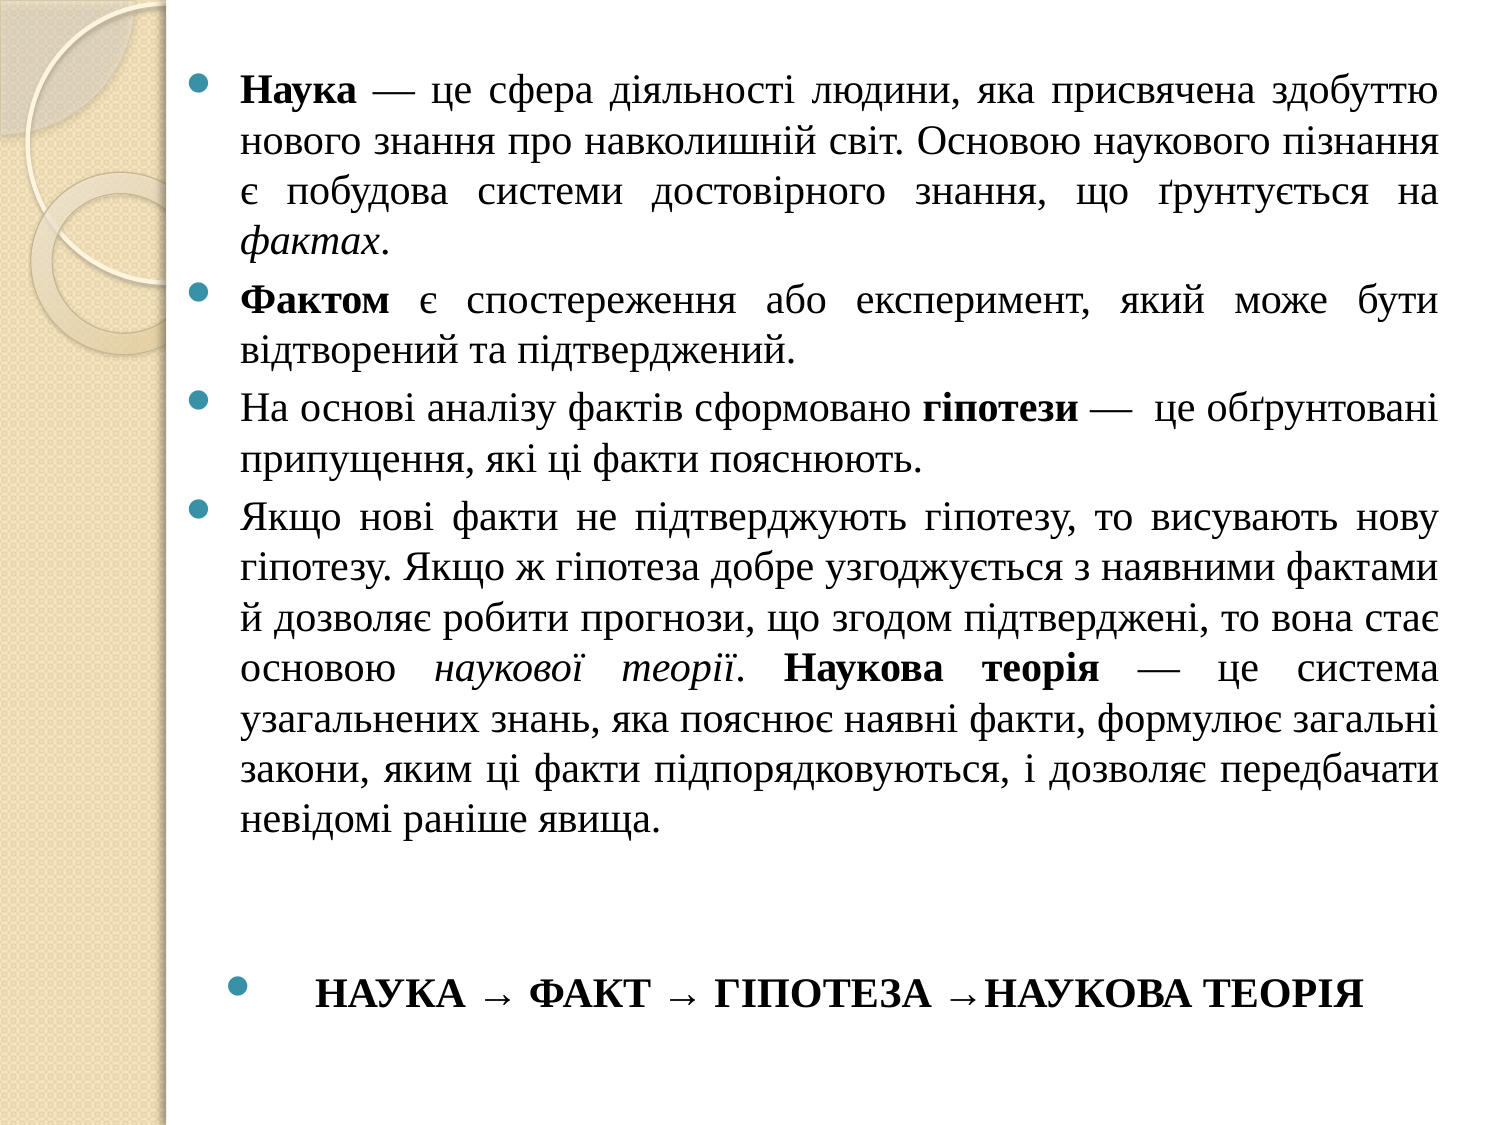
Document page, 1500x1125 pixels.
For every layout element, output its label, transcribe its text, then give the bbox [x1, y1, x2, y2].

list Наука — це сфера діяльності людини, яка присвячена здобуттю нового знання про навколишній світ. Основою наукового пізнання є побудова системи достовірного знання, що ґрунтується на фактах. Фактом є спостереження або експеримент, який може бути відтворений та підтверджений. На основі аналізу фактів сформовано гіпотези — це обґрунтовані припущення, які ці факти пояснюють. Якщо нові факти не підтверджують гіпотезу, то висувають нову гіпотезу. Якщо ж гіпотеза добре узгоджується з наявними фактами й дозволяє робити прогнози, що згодом підтверджені, то вона стає основою наукової теорії. Наукова теорія — це система узагальнених знань, яка пояснює наявні факти, формулює загальні закони, яким ці факти підпорядковуються, і дозволяє передбачати невідомі раніше явища. НАУКА → ФАКТ → ГІПОТЕЗА →НАУКОВА ТЕОРІЯ [171, 54, 1454, 1037]
